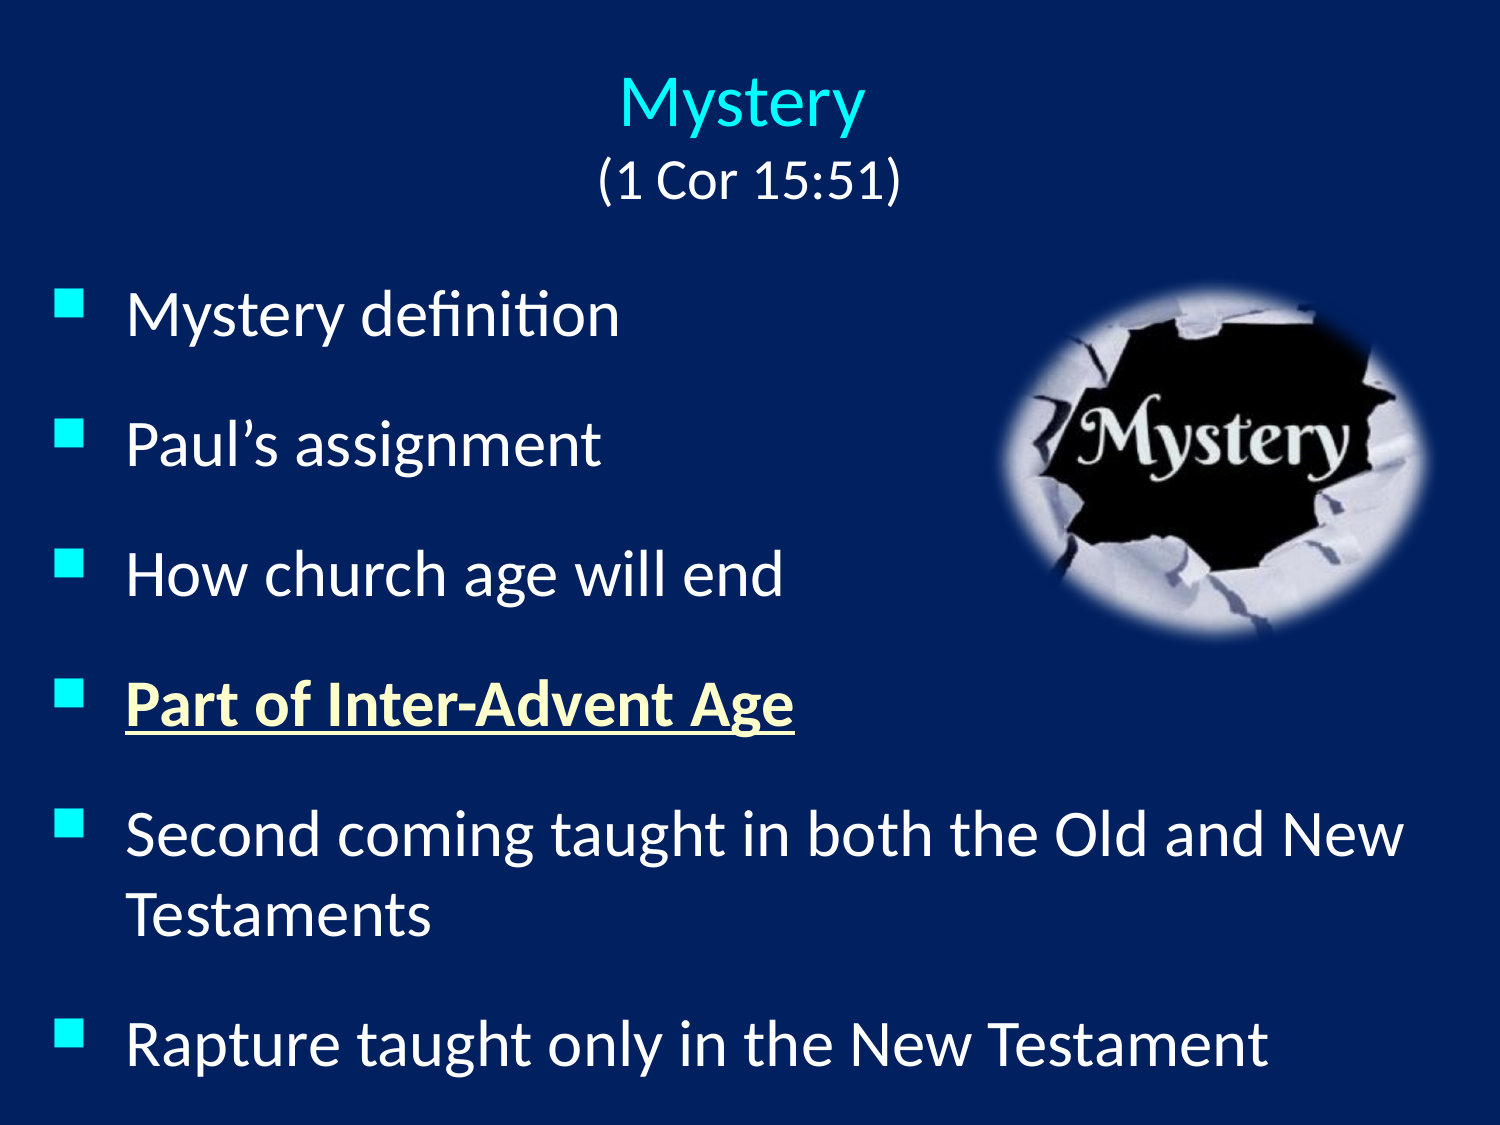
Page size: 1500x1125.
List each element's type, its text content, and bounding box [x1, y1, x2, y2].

title Mystery (1 Cor 15:51) [112, 37, 1388, 225]
picture [987, 274, 1443, 651]
list Mystery definition Paul’s assignment How church age will end Part of Inter-Advent Age Second coming taught in both the Old and New Testaments Rapture taught only in the New Testament [35, 262, 1465, 938]
